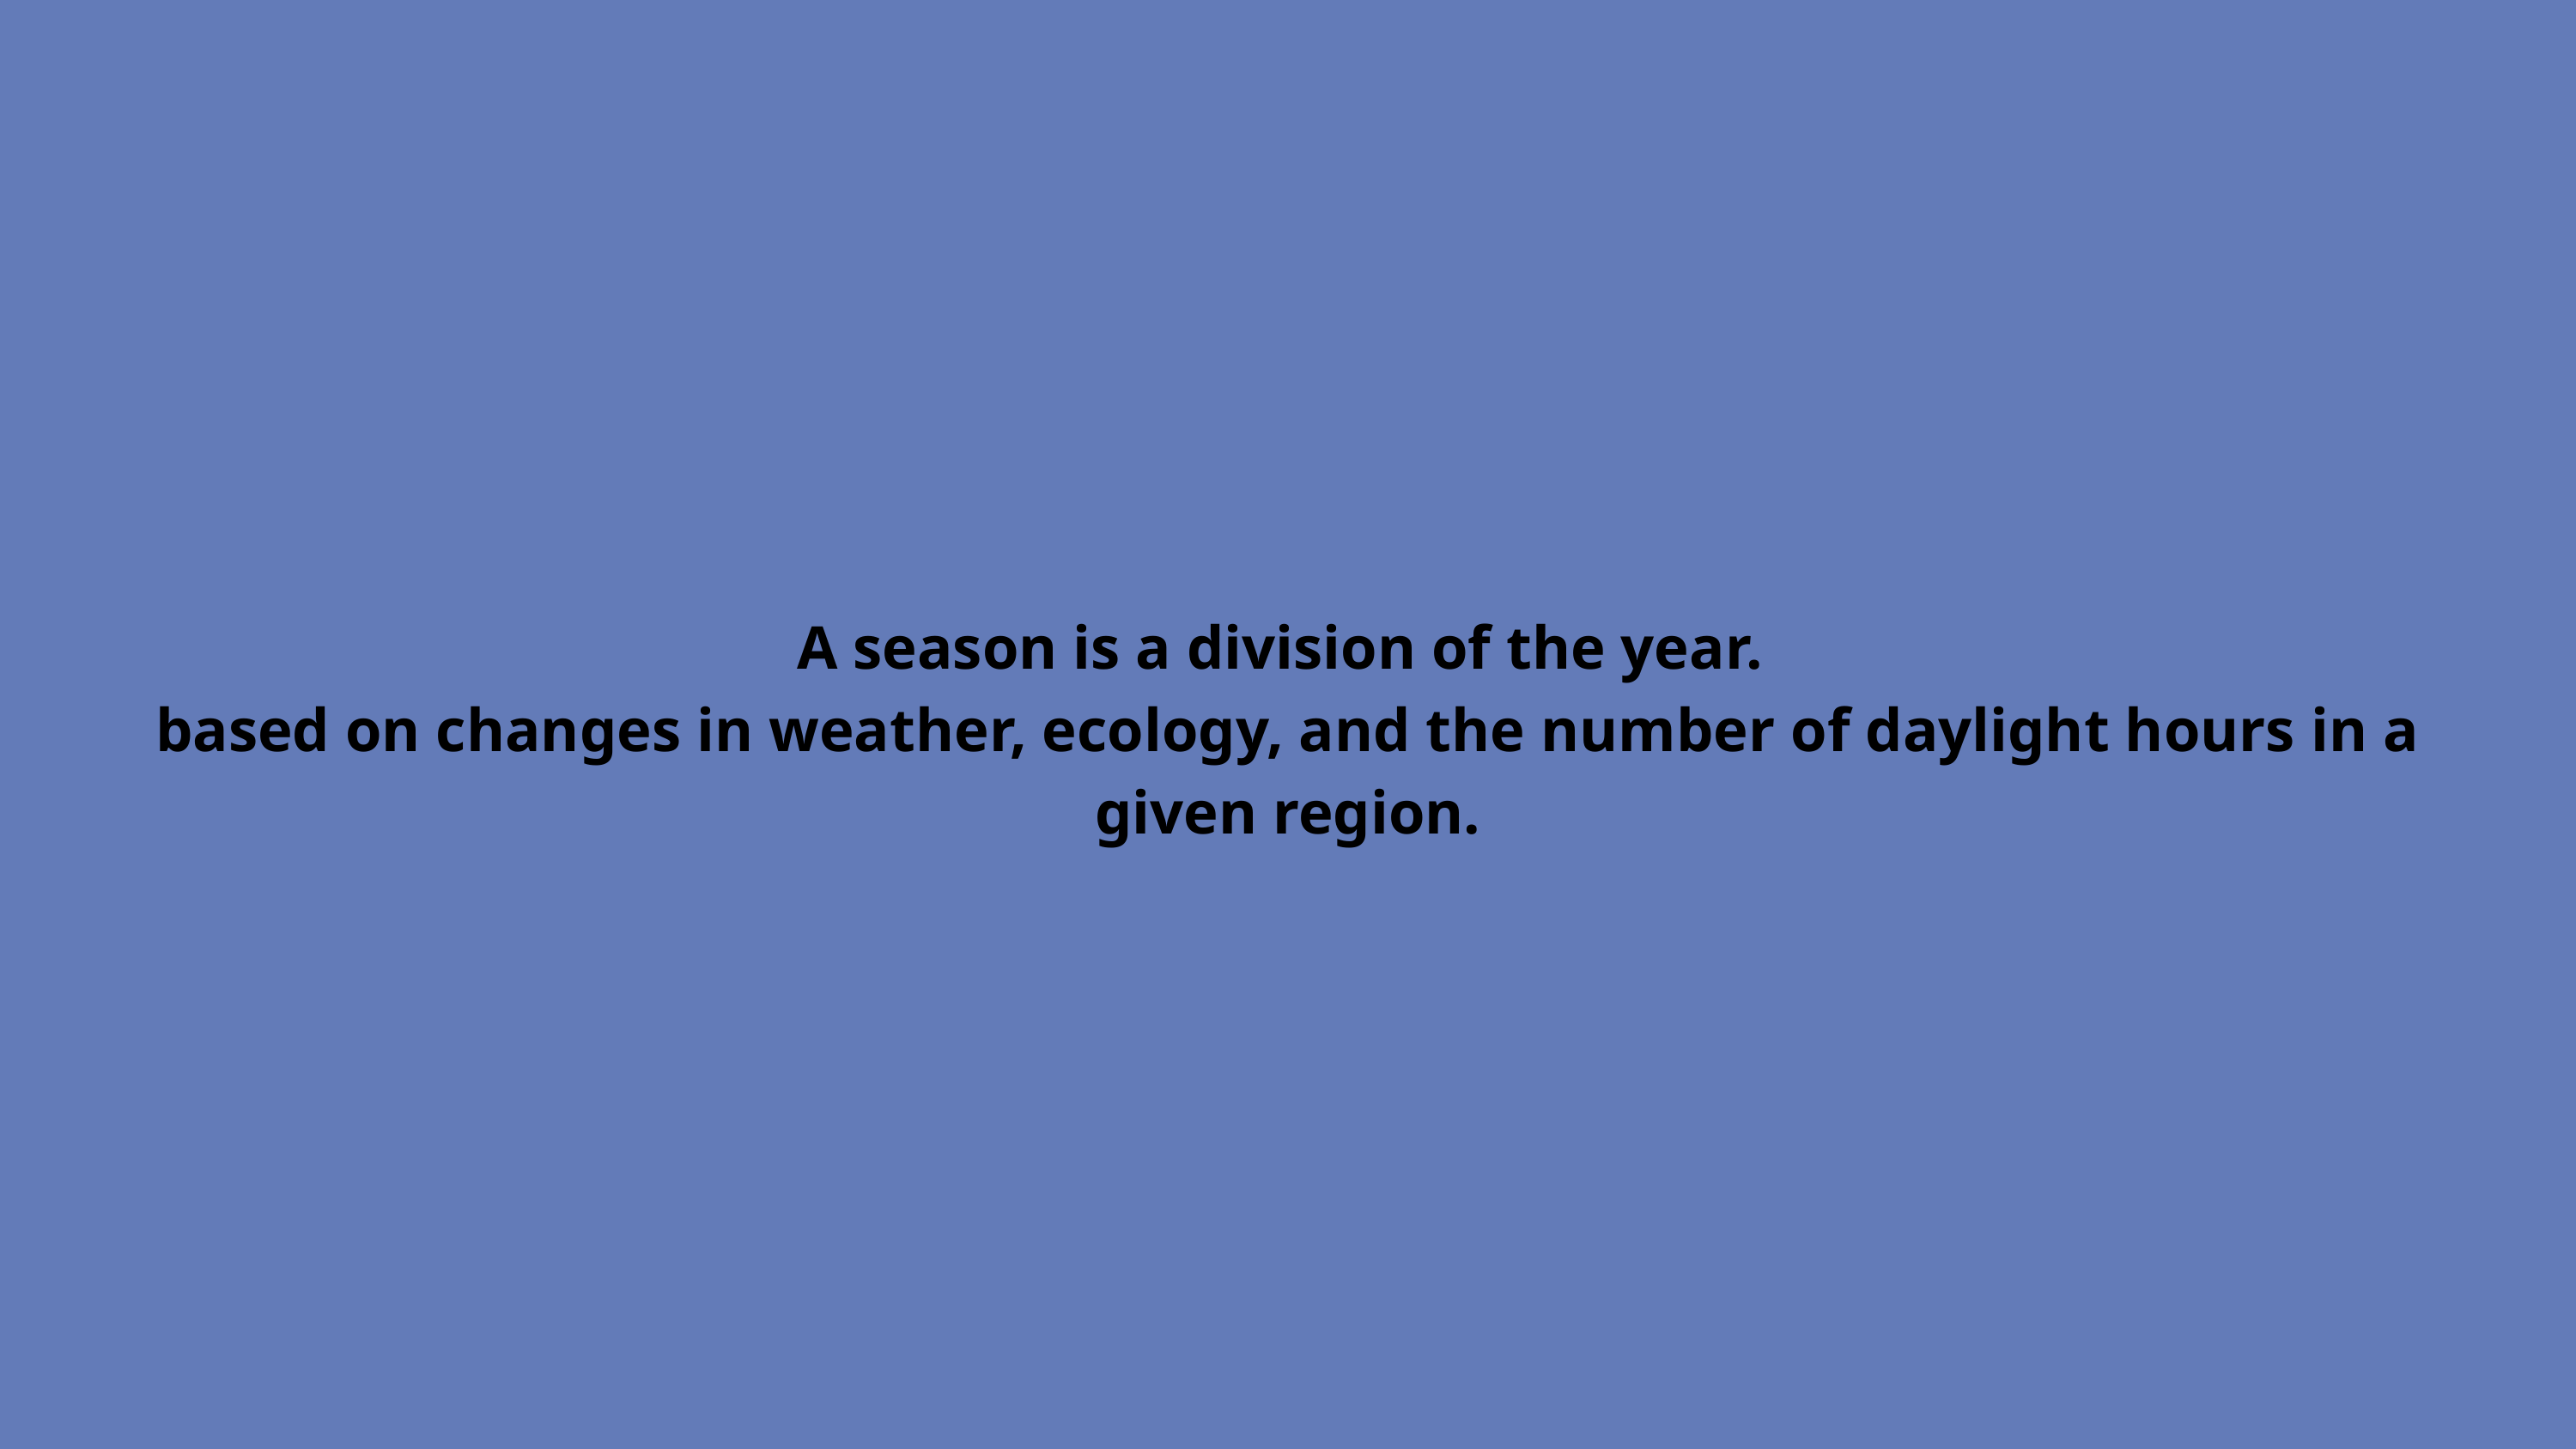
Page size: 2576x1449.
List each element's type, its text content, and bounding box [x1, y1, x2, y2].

text_box A season is a division of the year. based on changes in weather, ecology, and the number of daylight hours in a given region. [129, 597, 2447, 846]
